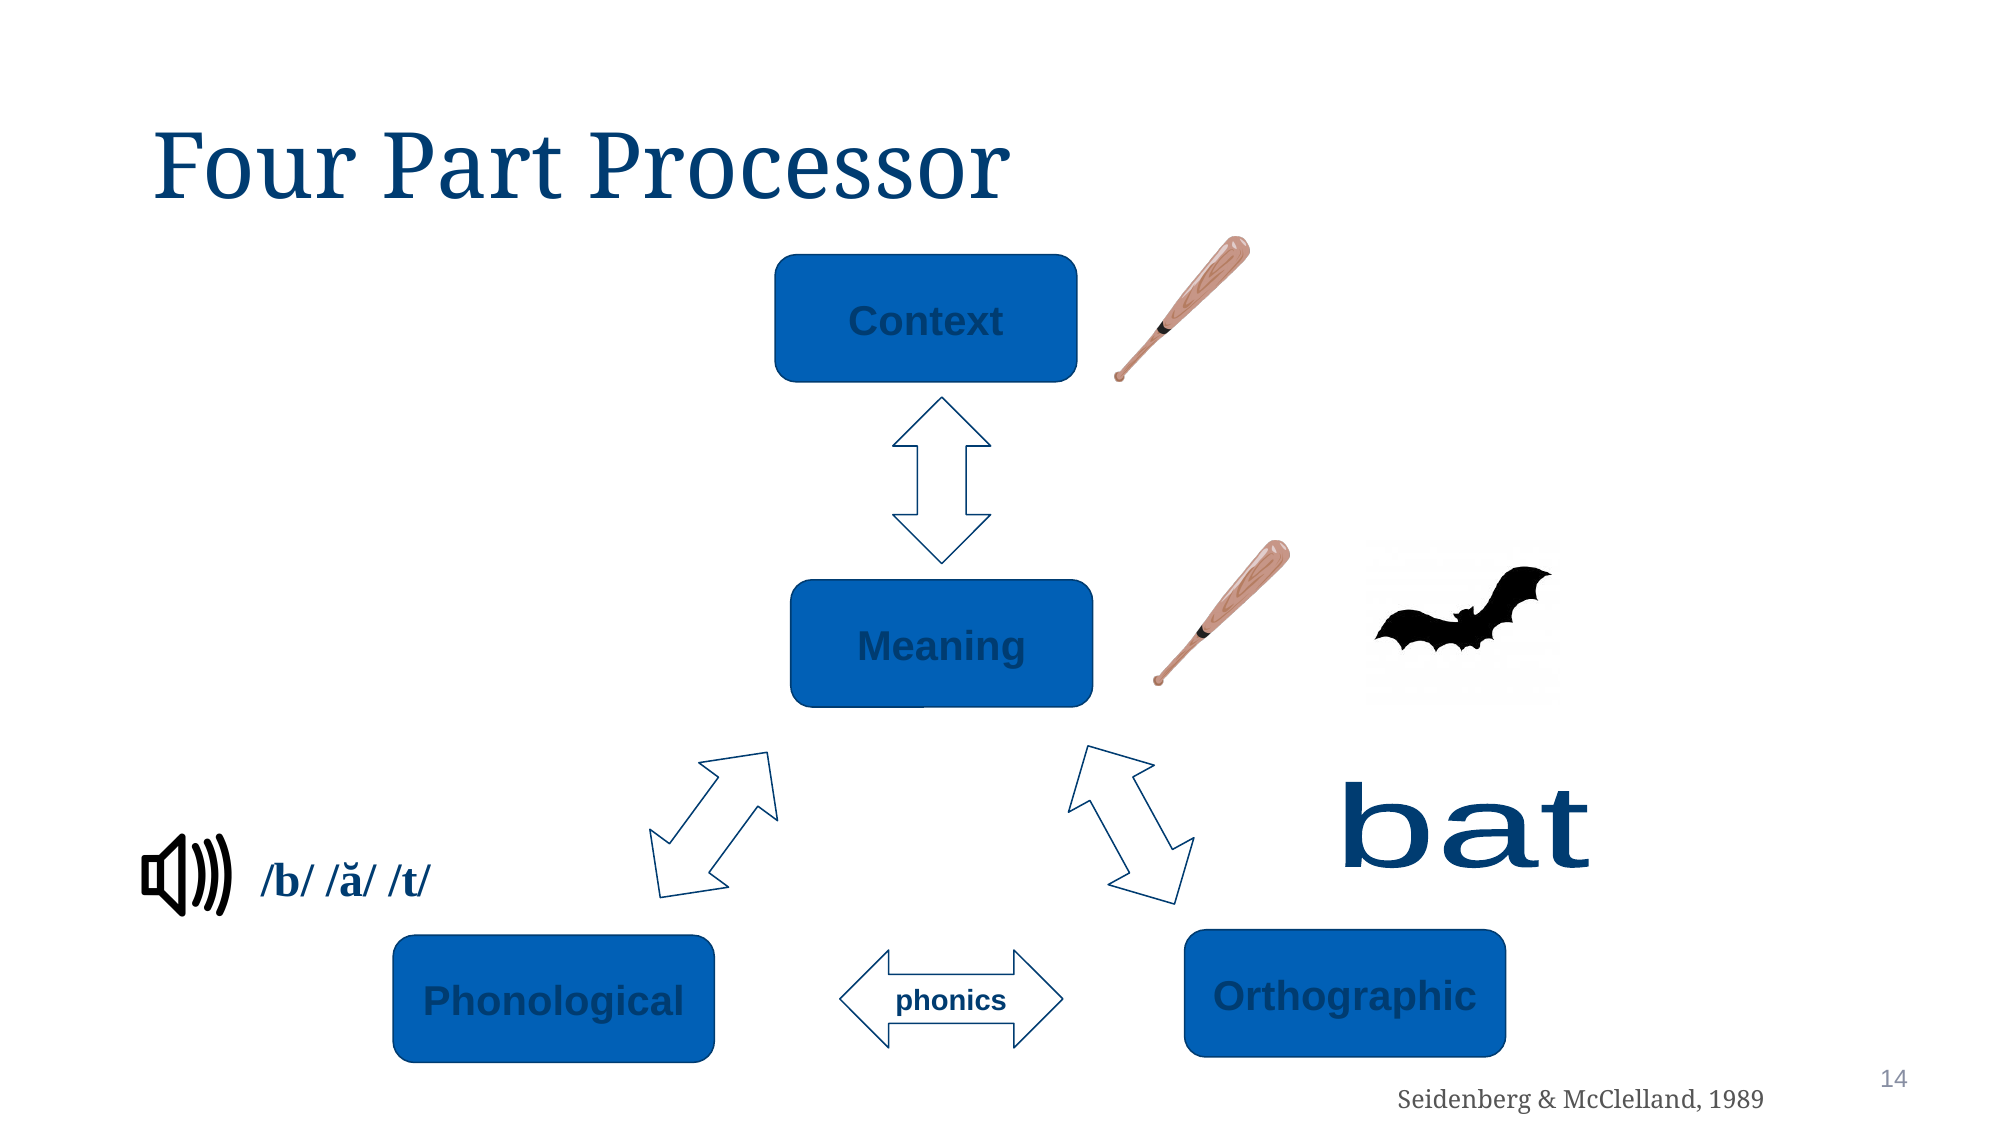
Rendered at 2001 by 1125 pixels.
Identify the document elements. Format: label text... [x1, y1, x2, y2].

picture [1148, 540, 1295, 686]
text_box [1068, 745, 1194, 905]
title Four Part Processor [137, 59, 1863, 278]
picture [1366, 539, 1560, 706]
list Seidenberg & McClelland, 1989 [1345, 1079, 2000, 1125]
text_box Meaning [790, 579, 1093, 708]
text_box Phonological [393, 935, 715, 1063]
picture [137, 828, 236, 921]
text_box [892, 397, 991, 564]
text_box Orthographic [1184, 929, 1506, 1057]
slide_number 14 [1757, 1047, 1924, 1108]
picture [1108, 236, 1255, 383]
text_box /b/ /ă/ /t/ [245, 833, 469, 921]
text_box phonics [839, 950, 1063, 1048]
text_box Context [775, 254, 1077, 382]
text_box [649, 752, 778, 898]
